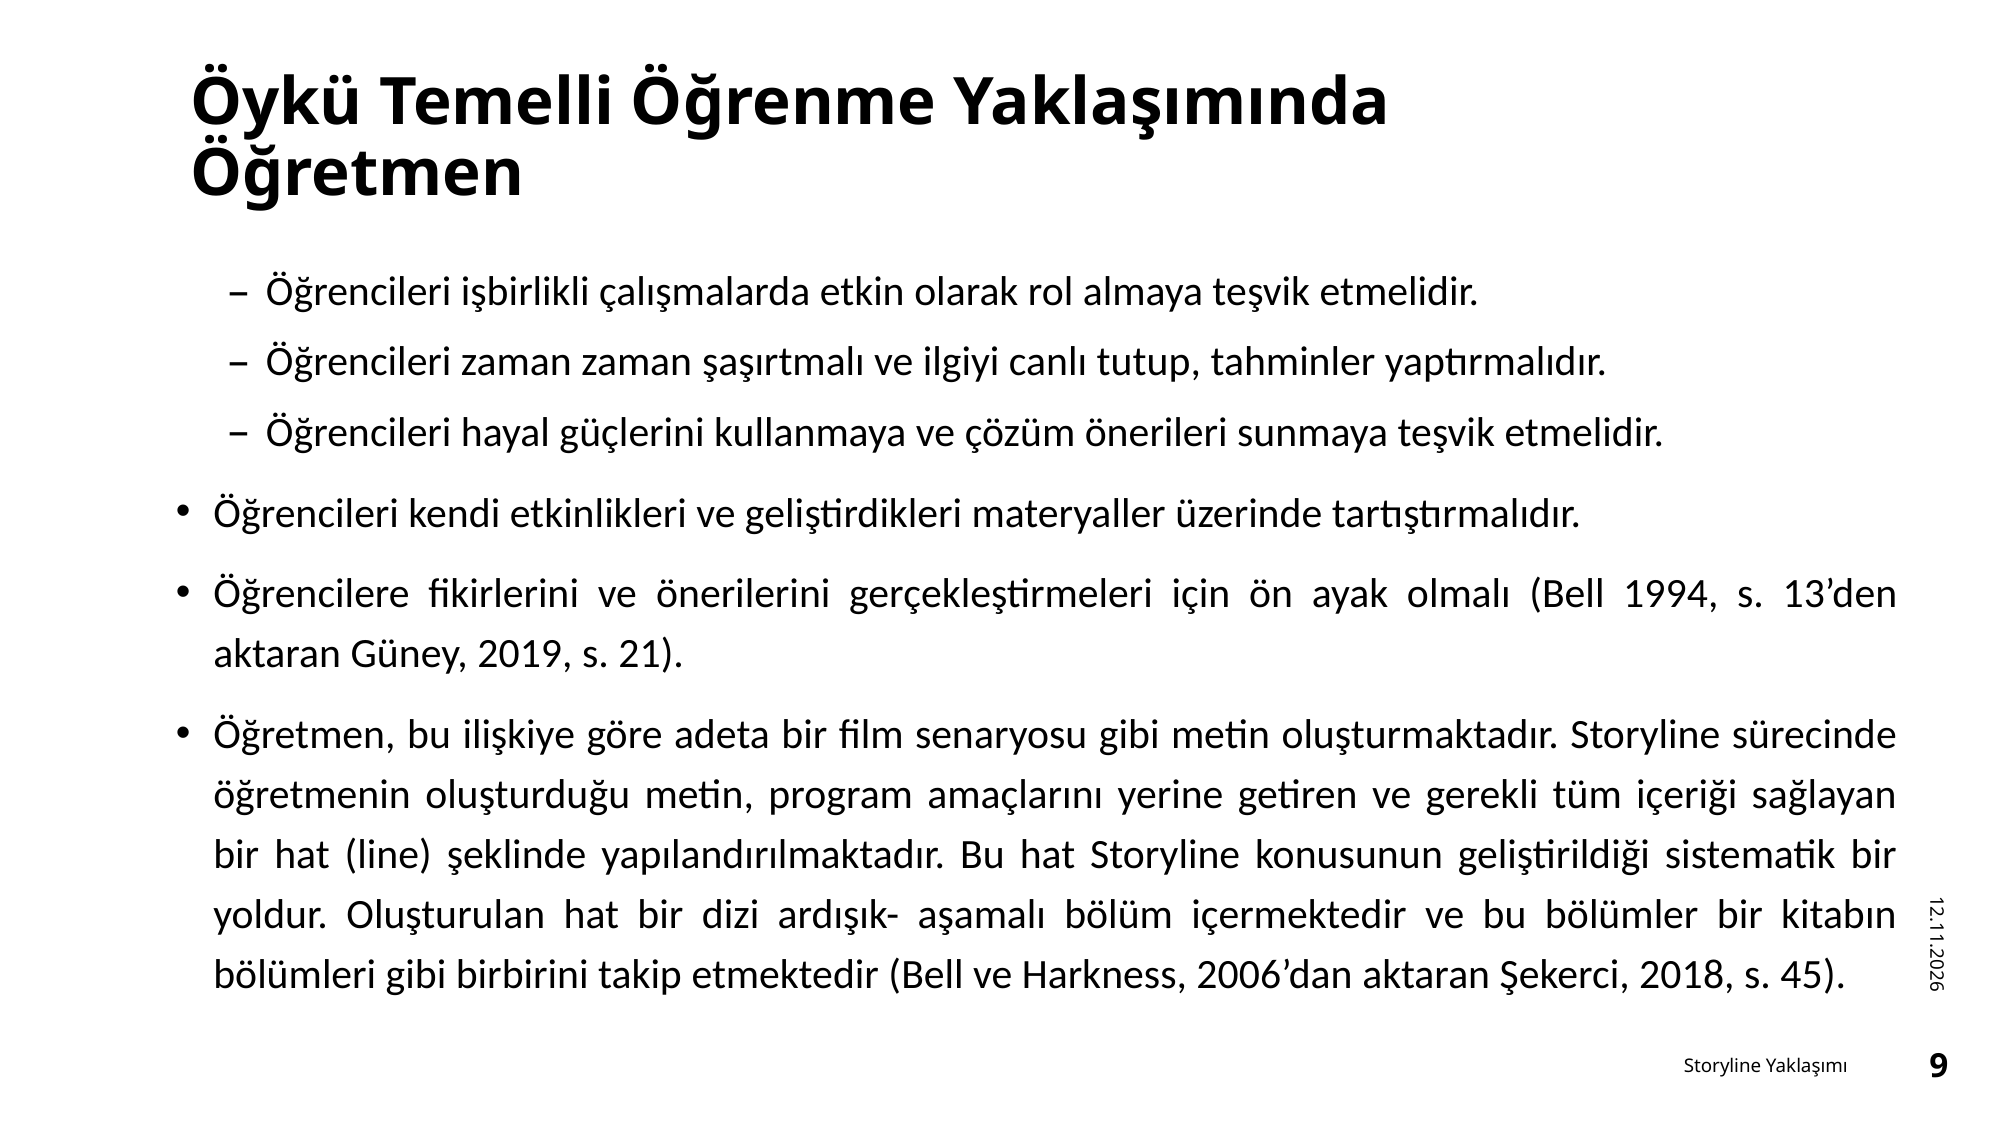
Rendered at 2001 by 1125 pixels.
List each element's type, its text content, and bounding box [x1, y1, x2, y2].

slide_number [1906, 571, 1967, 1008]
title Öykü Temelli Öğrenme Yaklaşımında Öğretmen [175, 60, 1634, 217]
footer Storyline Yaklaşımı [1412, 1036, 1862, 1097]
list Öğrencileri işbirlikli çalışmalarda etkin olarak rol almaya teşvik etmelidir. Öğrencileri zaman zaman şaşırtmalı ve ilgiyi canlı tutup, tahminler yaptırmalıdır. Öğrencileri hayal güçlerini kullanmaya ve çözüm önerileri sunmaya teşvik etmelidir. Öğrencileri kendi etkinlikleri ve geliştirdikleri materyaller üzerinde tartıştırmalıdır. Öğrencilere fikirlerini ve önerilerini gerçekleştirmeleri için ön ayak olmalı (Bell 1994, s. 13’den aktaran Güney, 2019, s. 21). Öğretmen, bu ilişkiye göre adeta bir film senaryosu gibi metin oluşturmaktadır. Storyline sürecinde öğretmenin oluşturduğu metin, program amaçlarını yerine getiren ve gerekli tüm içeriği sağlayan bir hat (line) şeklinde yapılandırılmaktadır. Bu hat Storyline konusunun geliştirildiği sistematik bir yoldur. Oluşturulan hat bir dizi ardışık- aşamalı bölüm içermektedir ve bu bölümler bir kitabın bölümleri gibi birbirini takip etmektedir (Bell ve Harkness, 2006’dan aktaran Şekerci, 2018, s. 45). [160, 246, 1913, 850]
slide_number 9 [1862, 1036, 1964, 1097]
